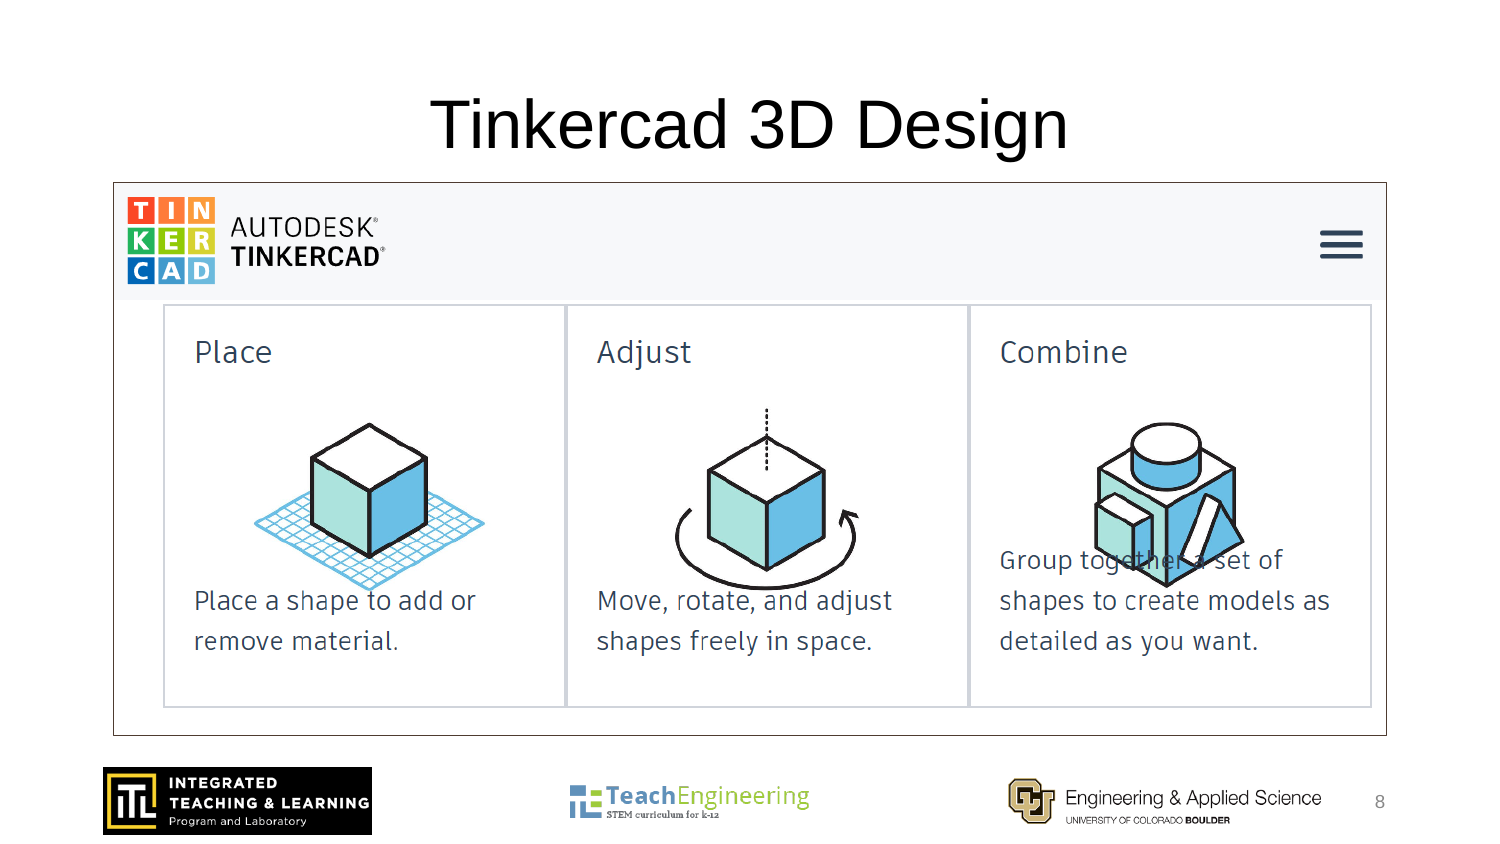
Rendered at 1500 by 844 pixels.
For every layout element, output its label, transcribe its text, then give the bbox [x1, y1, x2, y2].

picture [1008, 778, 1321, 824]
picture [103, 767, 372, 835]
title Tinkercad 3D Design [416, 44, 1084, 181]
picture [113, 182, 1387, 735]
slide_number 8 [1343, 778, 1397, 824]
picture [566, 781, 814, 822]
